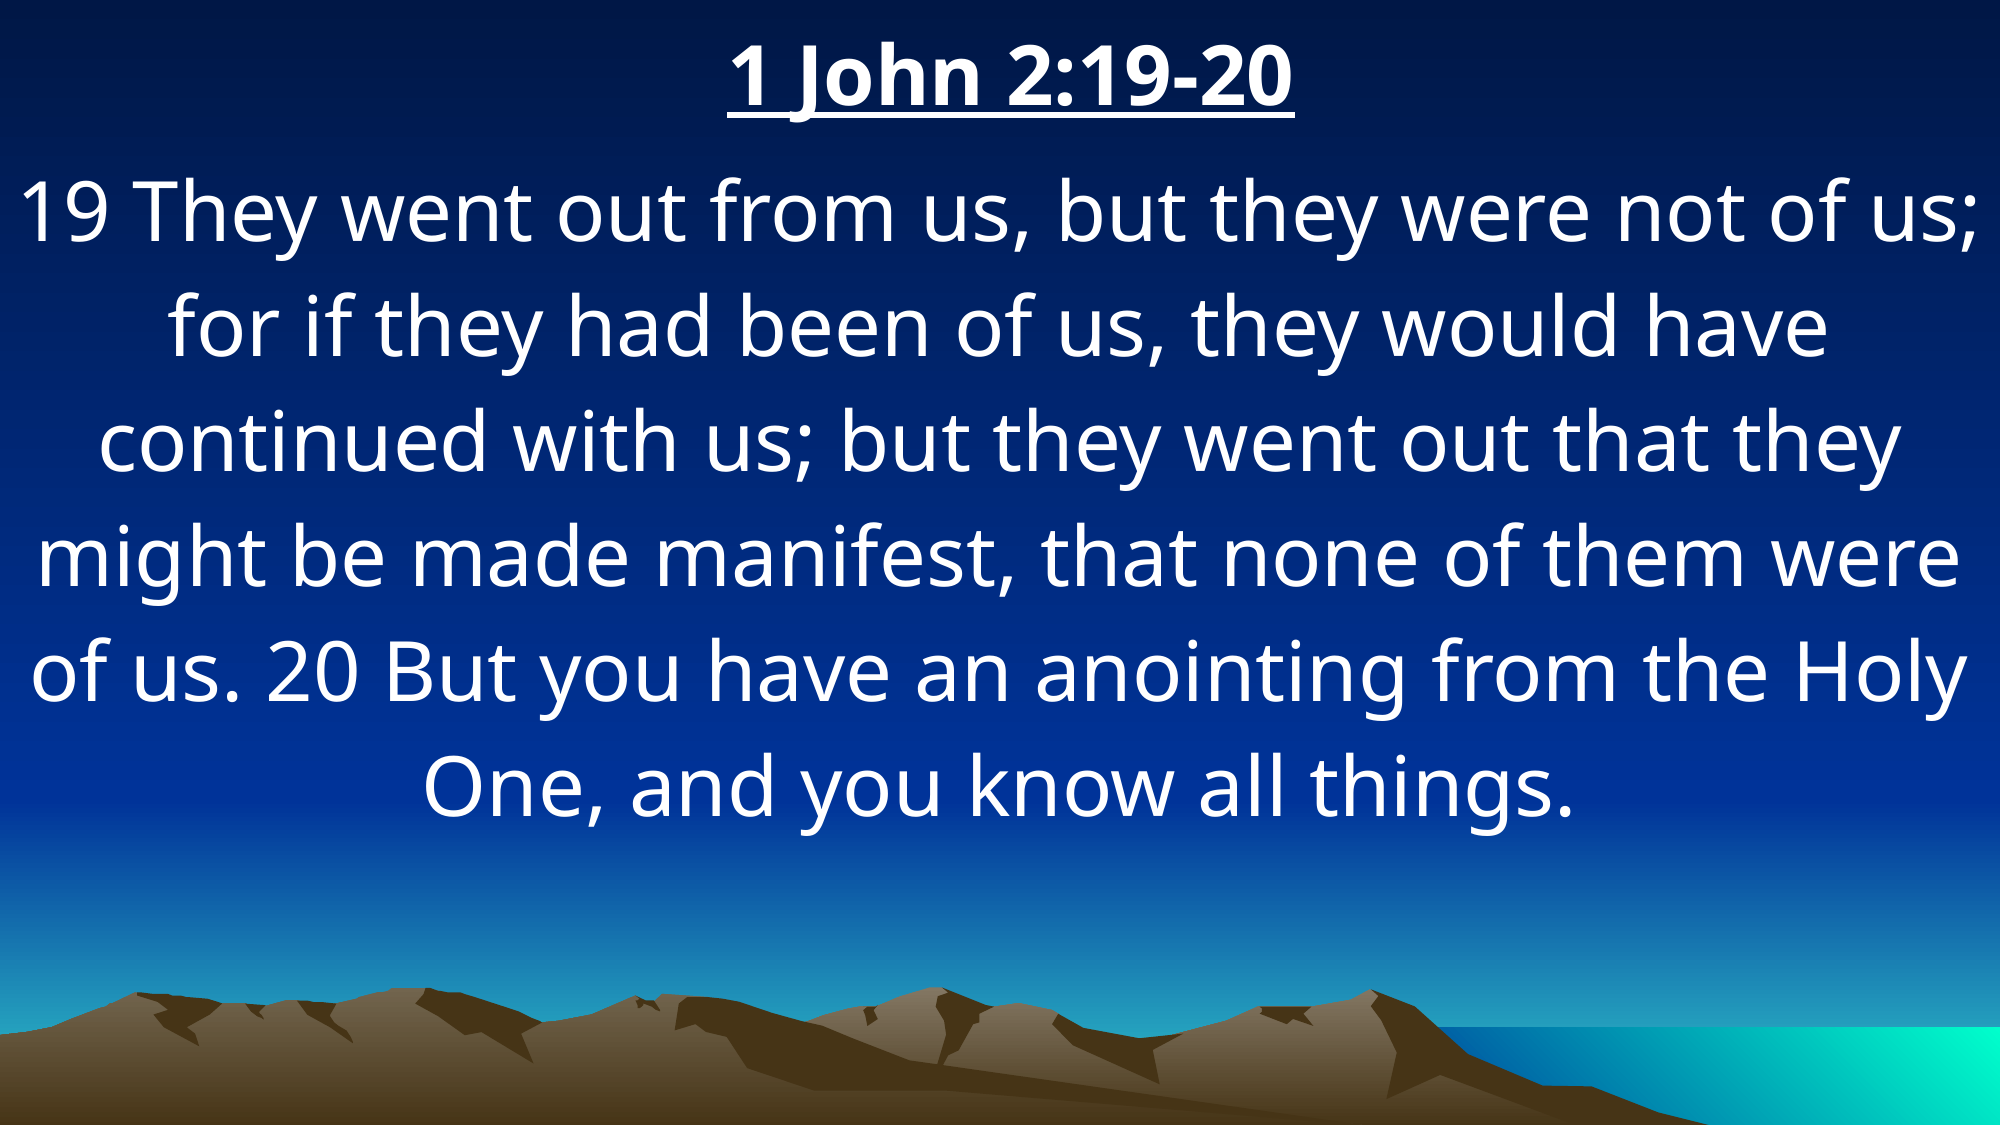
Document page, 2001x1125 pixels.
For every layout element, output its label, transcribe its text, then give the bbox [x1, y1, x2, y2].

text_box 1 John 2:19-20 19 They went out from us, but they were not of us; for if they had been of us, they would have continued with us; but they went out that they might be made manifest, that none of them were of us. 20 But you have an anointing from the Holy One, and you know all things. [0, 0, 2000, 900]
